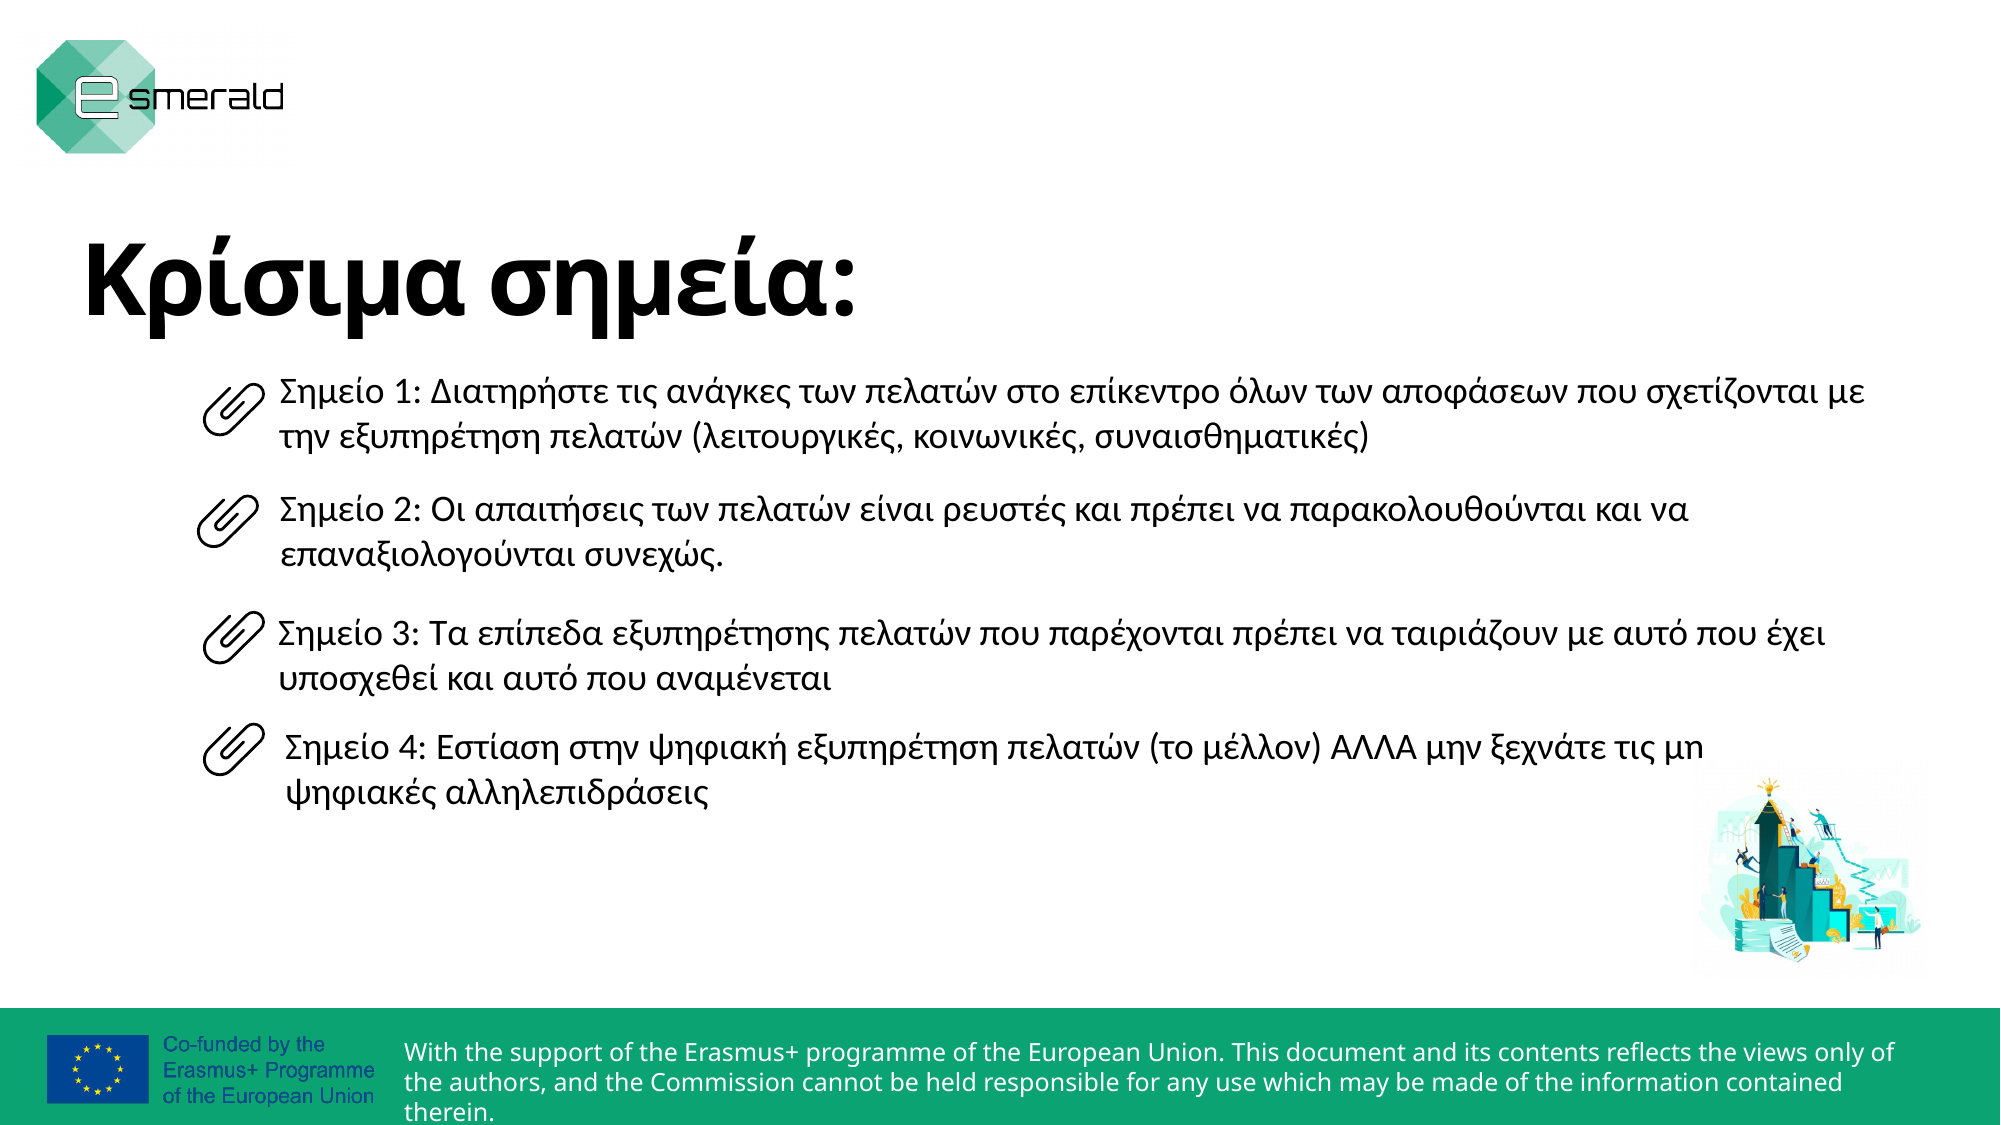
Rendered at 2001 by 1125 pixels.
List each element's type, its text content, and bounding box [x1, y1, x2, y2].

text_box Σημείο 1: Διατηρήστε τις ανάγκες των πελατών στο επίκεντρο όλων των αποφάσεων που σχετίζονται με την εξυπηρέτηση πελατών (λειτουργικές, κοινωνικές, συναισθηματικές) [264, 359, 1899, 464]
text_box Κρίσιμα σημεία: [78, 213, 893, 336]
text_box Σημείο 3: Τα επίπεδα εξυπηρέτησης πελατών που παρέχονται πρέπει να ταιριάζουν με αυτό που έχει υποσχεθεί και αυτό που αναμένεται [263, 600, 1846, 706]
text_box [202, 610, 263, 665]
text_box [202, 722, 265, 777]
text_box [196, 494, 259, 549]
text_box Σημείο 2: Οι απαιτήσεις των πελατών είναι ρευστές και πρέπει να παρακολουθούνται και να επαναξιολογούνται συνεχώς. [264, 476, 1873, 627]
text_box Σημείο 4: Εστίαση στην ψηφιακή εξυπηρέτηση πελατών (το μέλλον) ΑΛΛΑ μην ξεχνάτε τις μη ψηφιακές αλληλεπιδράσεις [270, 714, 1762, 820]
picture [15, 18, 302, 169]
text_box [202, 382, 264, 437]
picture [1691, 758, 1927, 978]
picture [47, 1035, 374, 1107]
